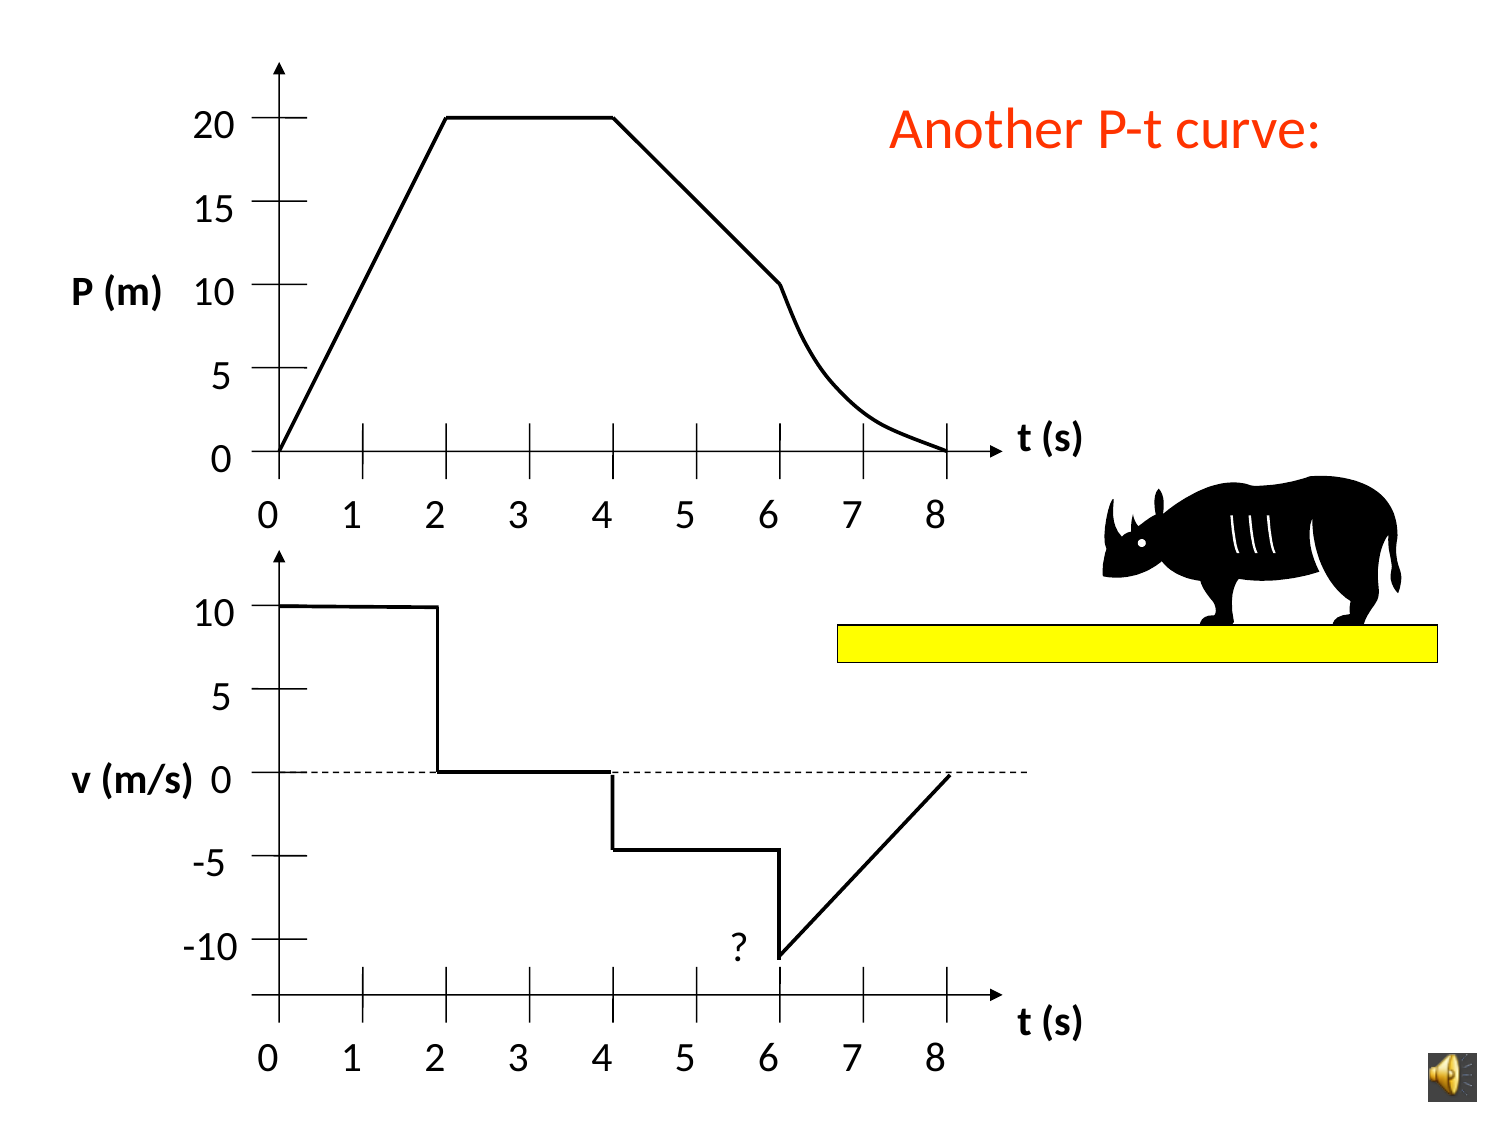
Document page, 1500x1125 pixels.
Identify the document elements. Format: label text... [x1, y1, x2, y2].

text_box Another P-t curve: [1230, 75, 1388, 175]
picture [1427, 1052, 1478, 1103]
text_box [1230, 474, 1438, 663]
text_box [56, 61, 1226, 1107]
